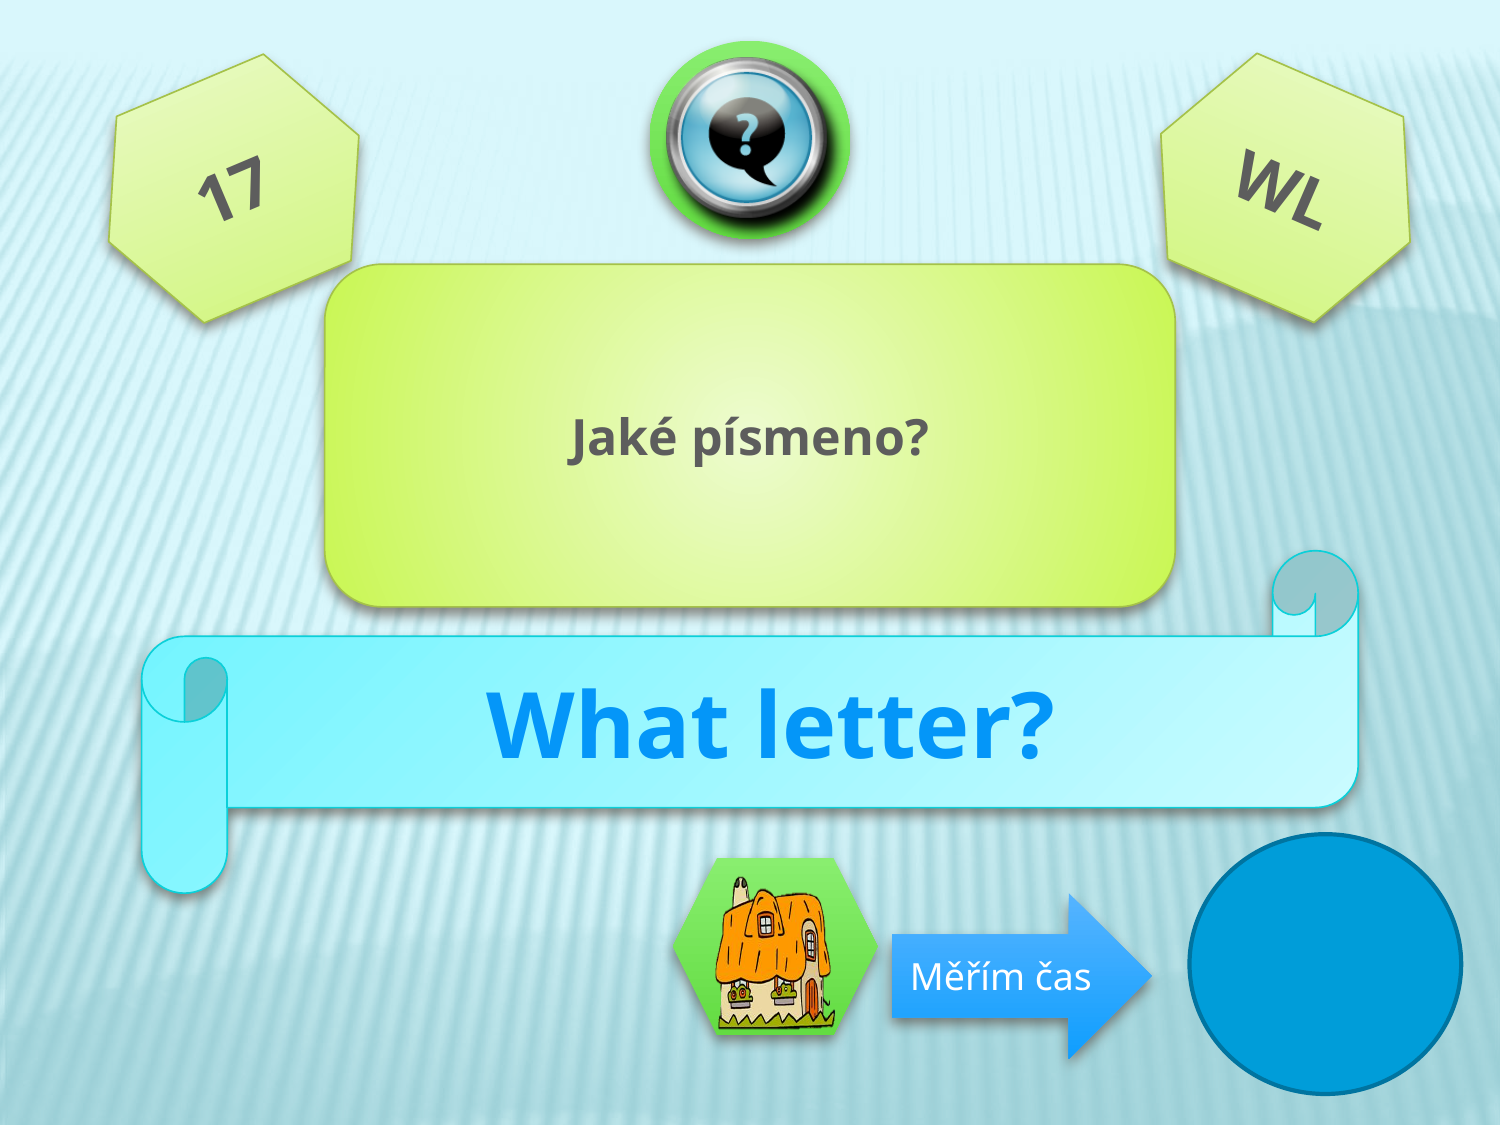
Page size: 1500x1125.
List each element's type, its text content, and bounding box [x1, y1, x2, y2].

text_box 17 [107, 53, 360, 324]
text_box Měřím čas [891, 893, 1152, 1059]
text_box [649, 40, 851, 242]
text_box What letter? [140, 549, 1360, 895]
text_box Jaké písmeno? [323, 263, 1177, 608]
text_box [1187, 832, 1464, 1097]
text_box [672, 857, 878, 1040]
text_box WL [1160, 52, 1411, 324]
